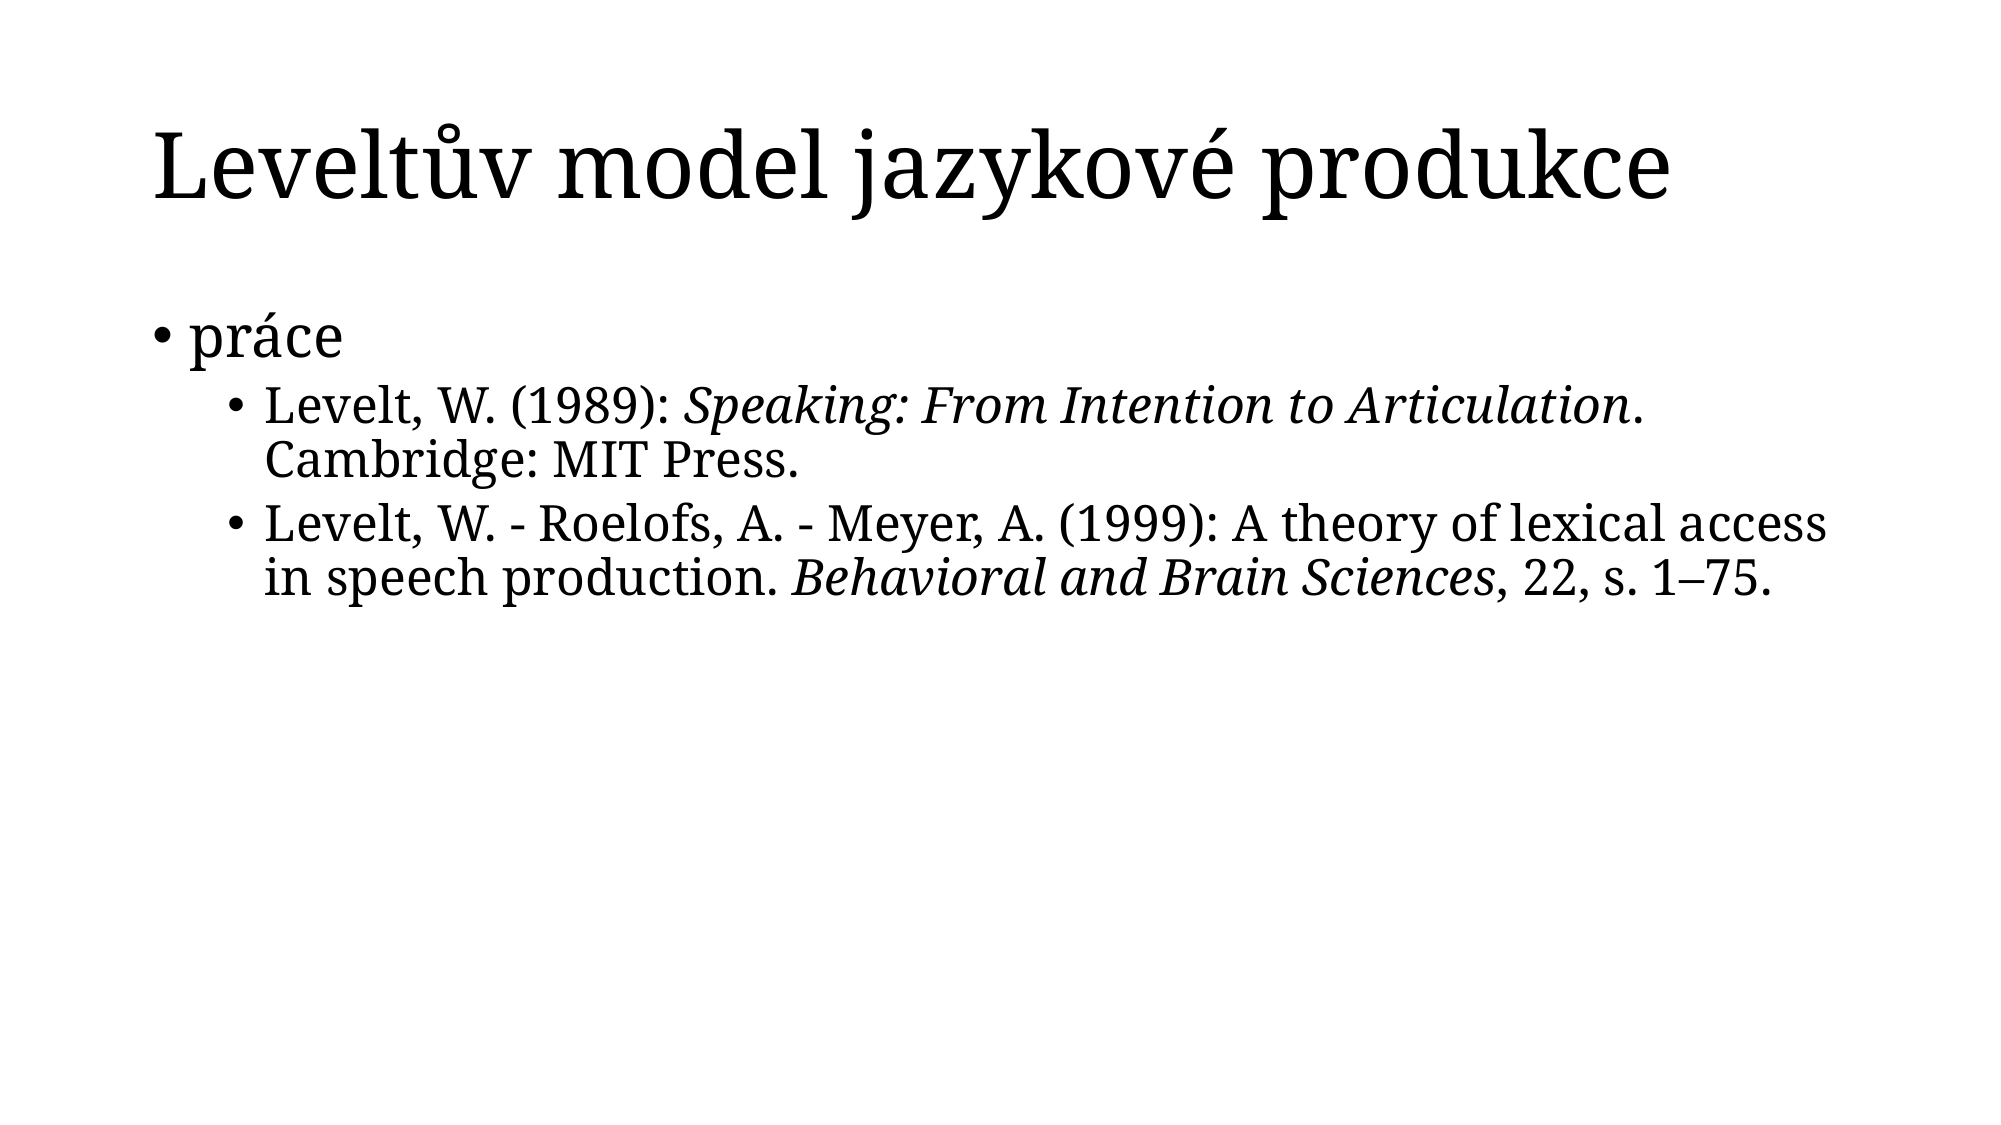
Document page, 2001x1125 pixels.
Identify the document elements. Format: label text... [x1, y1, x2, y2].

title Leveltův model jazykové produkce [137, 59, 1863, 278]
list práce Levelt, W. (1989): Speaking: From Intention to Articulation. Cambridge: MIT Press. Levelt, W. - Roelofs, A. - Meyer, A. (1999): A theory of lexical access in speech production. Behavioral and Brain Sciences, 22, s. 1–75. [137, 299, 1863, 1014]
